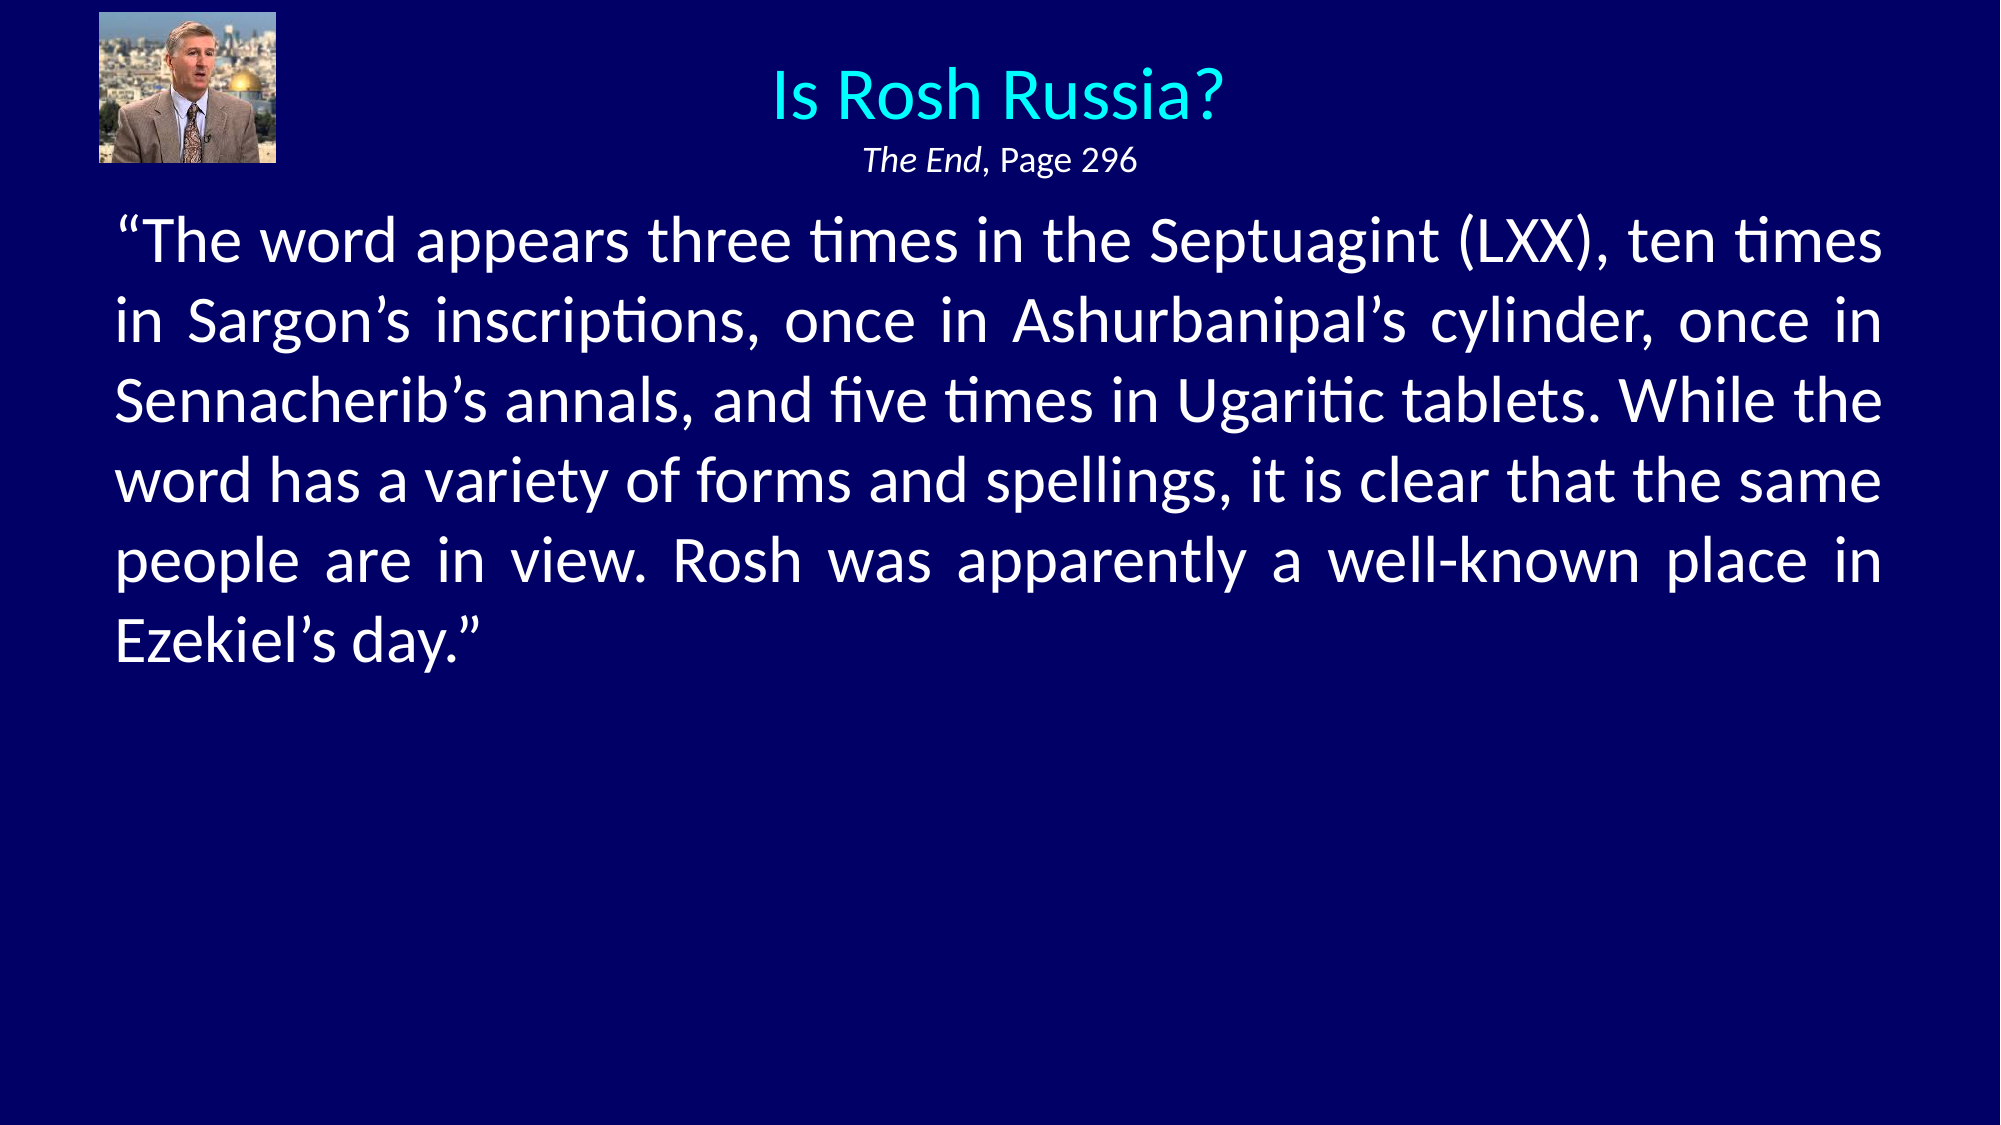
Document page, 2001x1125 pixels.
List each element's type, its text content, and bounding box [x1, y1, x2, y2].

picture [99, 12, 276, 163]
text_box Is Rosh Russia? The End, Page 296 [293, 37, 1707, 188]
text_box “The word appears three times in the Septuagint (LXX), ten times in Sargon’s inscriptions, once in Ashurbanipal’s cylinder, once in Sennacherib’s annals, and five times in Ugaritic tablets. While the word has a variety of forms and spellings, it is clear that the same people are in view. Rosh was apparently a well-known place in Ezekiel’s day.” [99, 188, 1900, 684]
